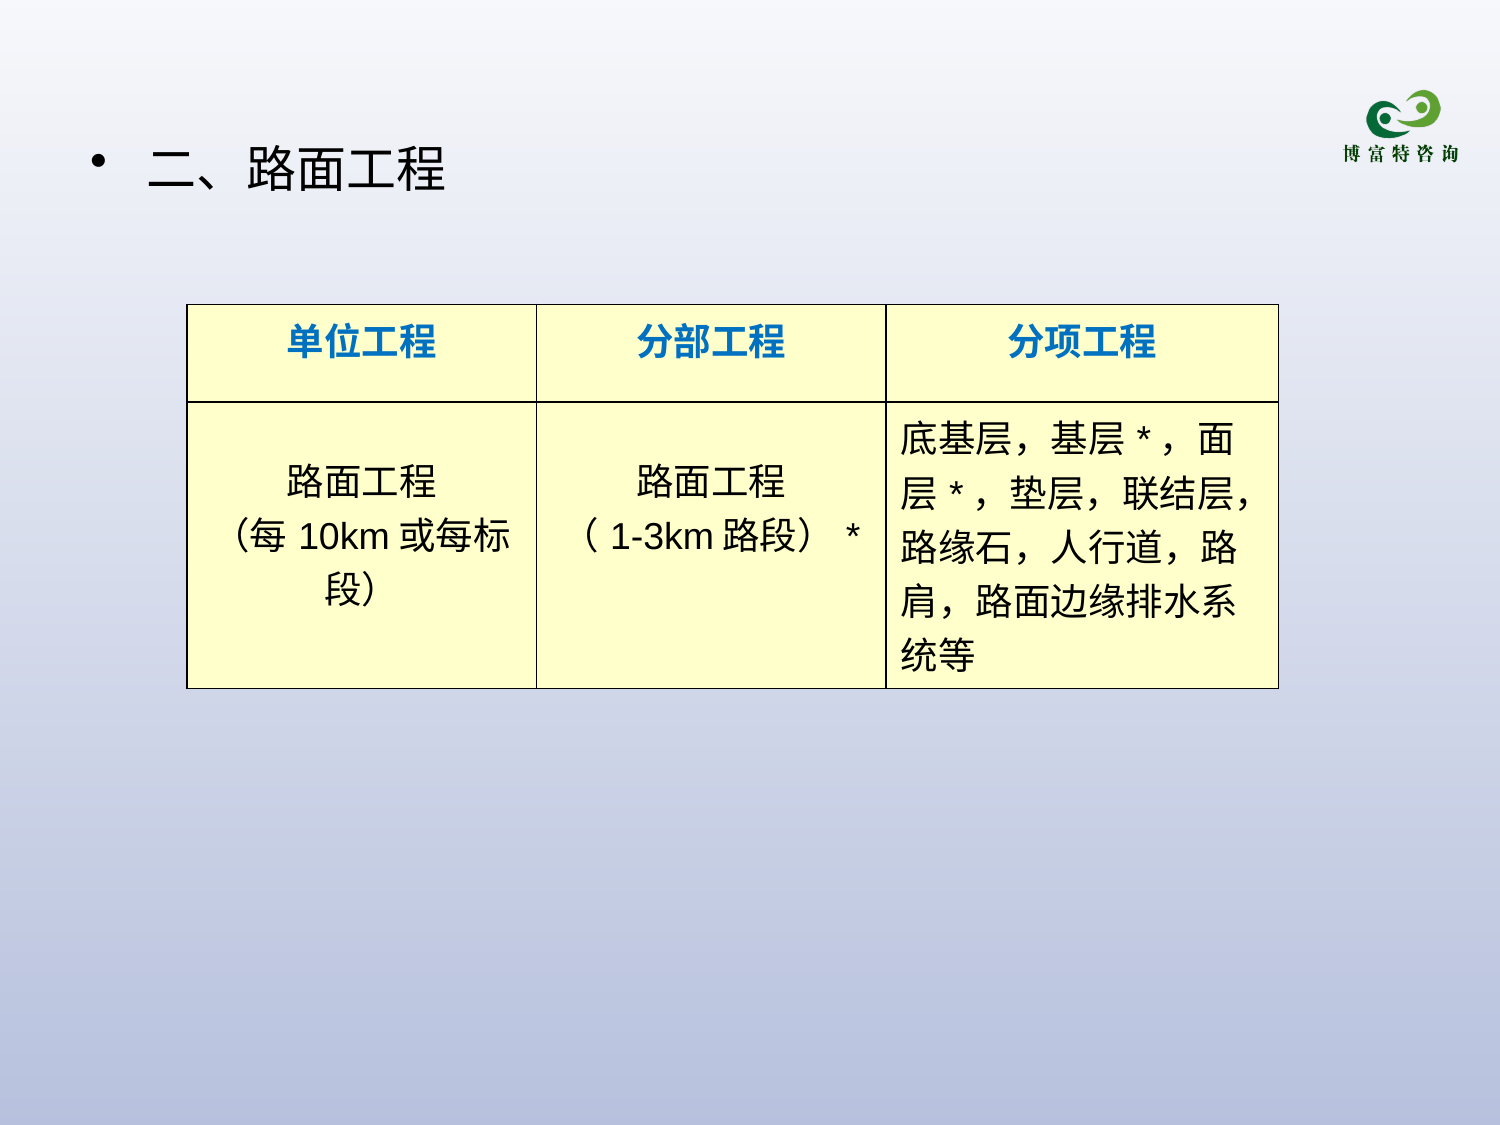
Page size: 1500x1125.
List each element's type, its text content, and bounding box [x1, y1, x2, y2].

table_cell 底基层，基层*，面层*，垫层，联结层，路缘石，人行道，路肩，路面边缘排水系统等 [887, 403, 1278, 688]
table_header 分部工程 [537, 305, 885, 401]
list 二、路面工程 [74, 129, 1426, 1006]
table_header 分项工程 [887, 305, 1278, 401]
table_cell 路面工程 （每10km或每标段） [188, 403, 536, 688]
table_cell 路面工程 （1-3km路段）* [537, 403, 885, 688]
table_header 单位工程 [188, 305, 536, 401]
picture [1329, 89, 1477, 165]
